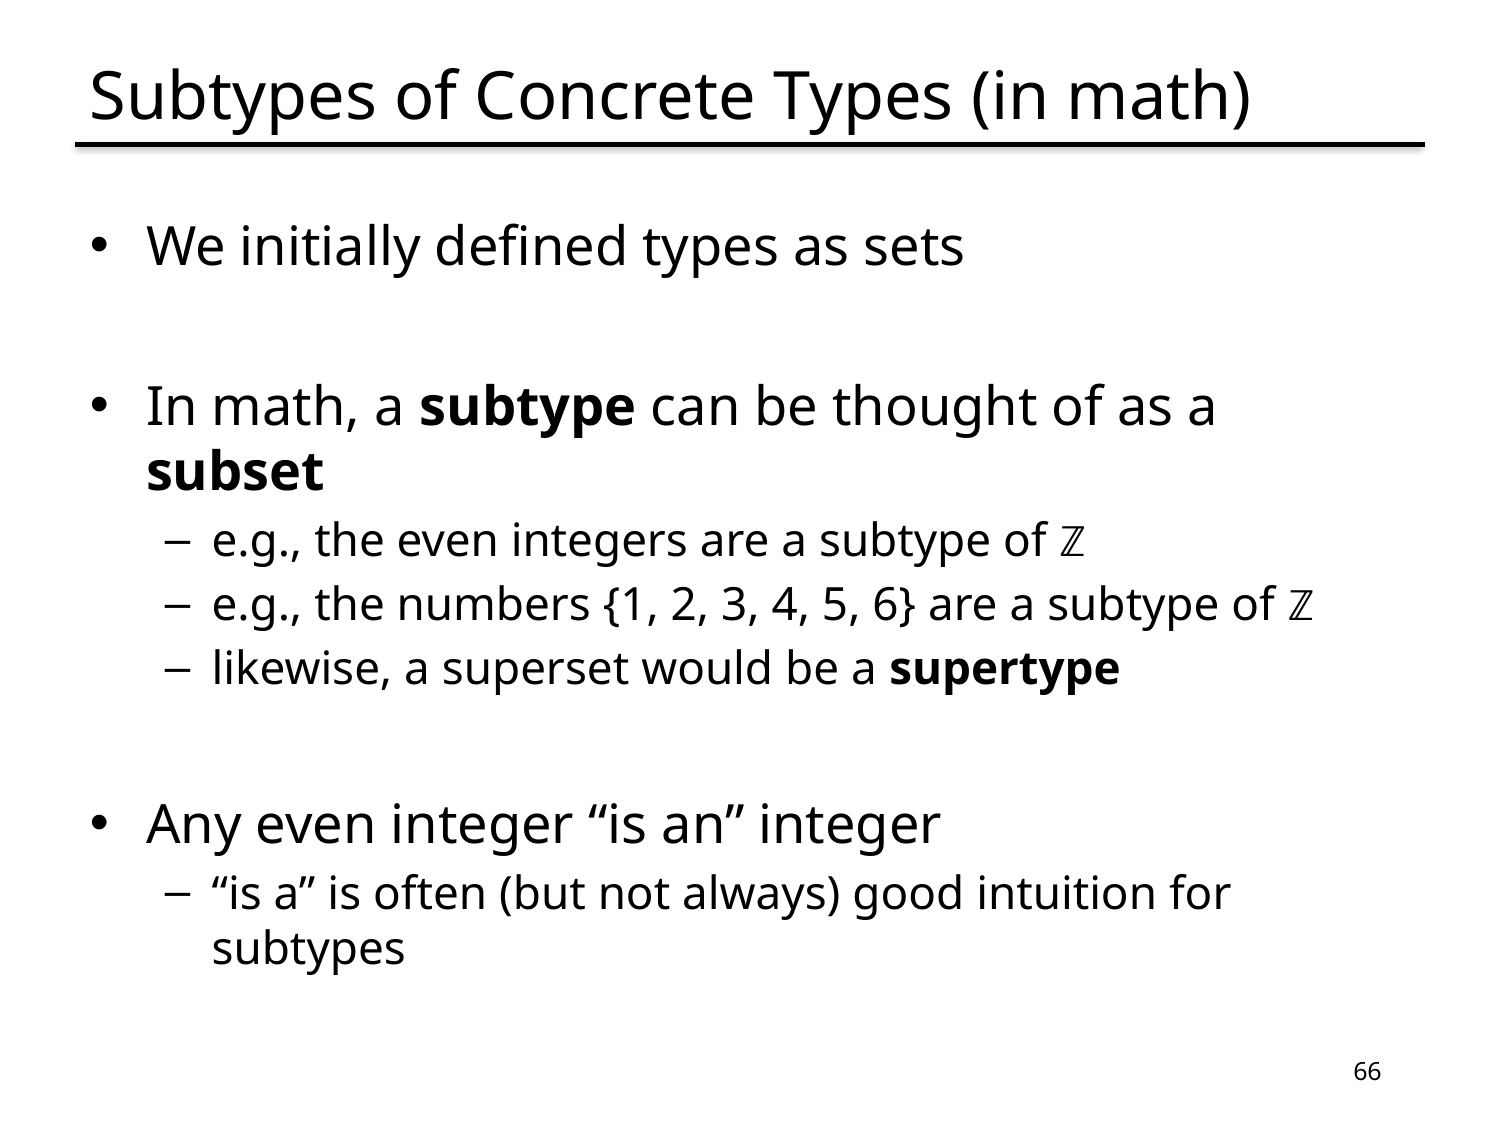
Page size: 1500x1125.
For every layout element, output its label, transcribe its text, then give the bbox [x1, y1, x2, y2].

slide_number 66 [1059, 1042, 1397, 1103]
title Subtypes of Concrete Types (in math) [75, 45, 1425, 145]
list We initially defined types as sets In math, a subtype can be thought of as a subset e.g., the even integers are a subtype of ℤ e.g., the numbers {1, 2, 3, 4, 5, 6} are a subtype of ℤ likewise, a superset would be a supertype Any even integer “is an” integer “is a” is often (but not always) good intuition for subtypes [75, 204, 1425, 1048]
